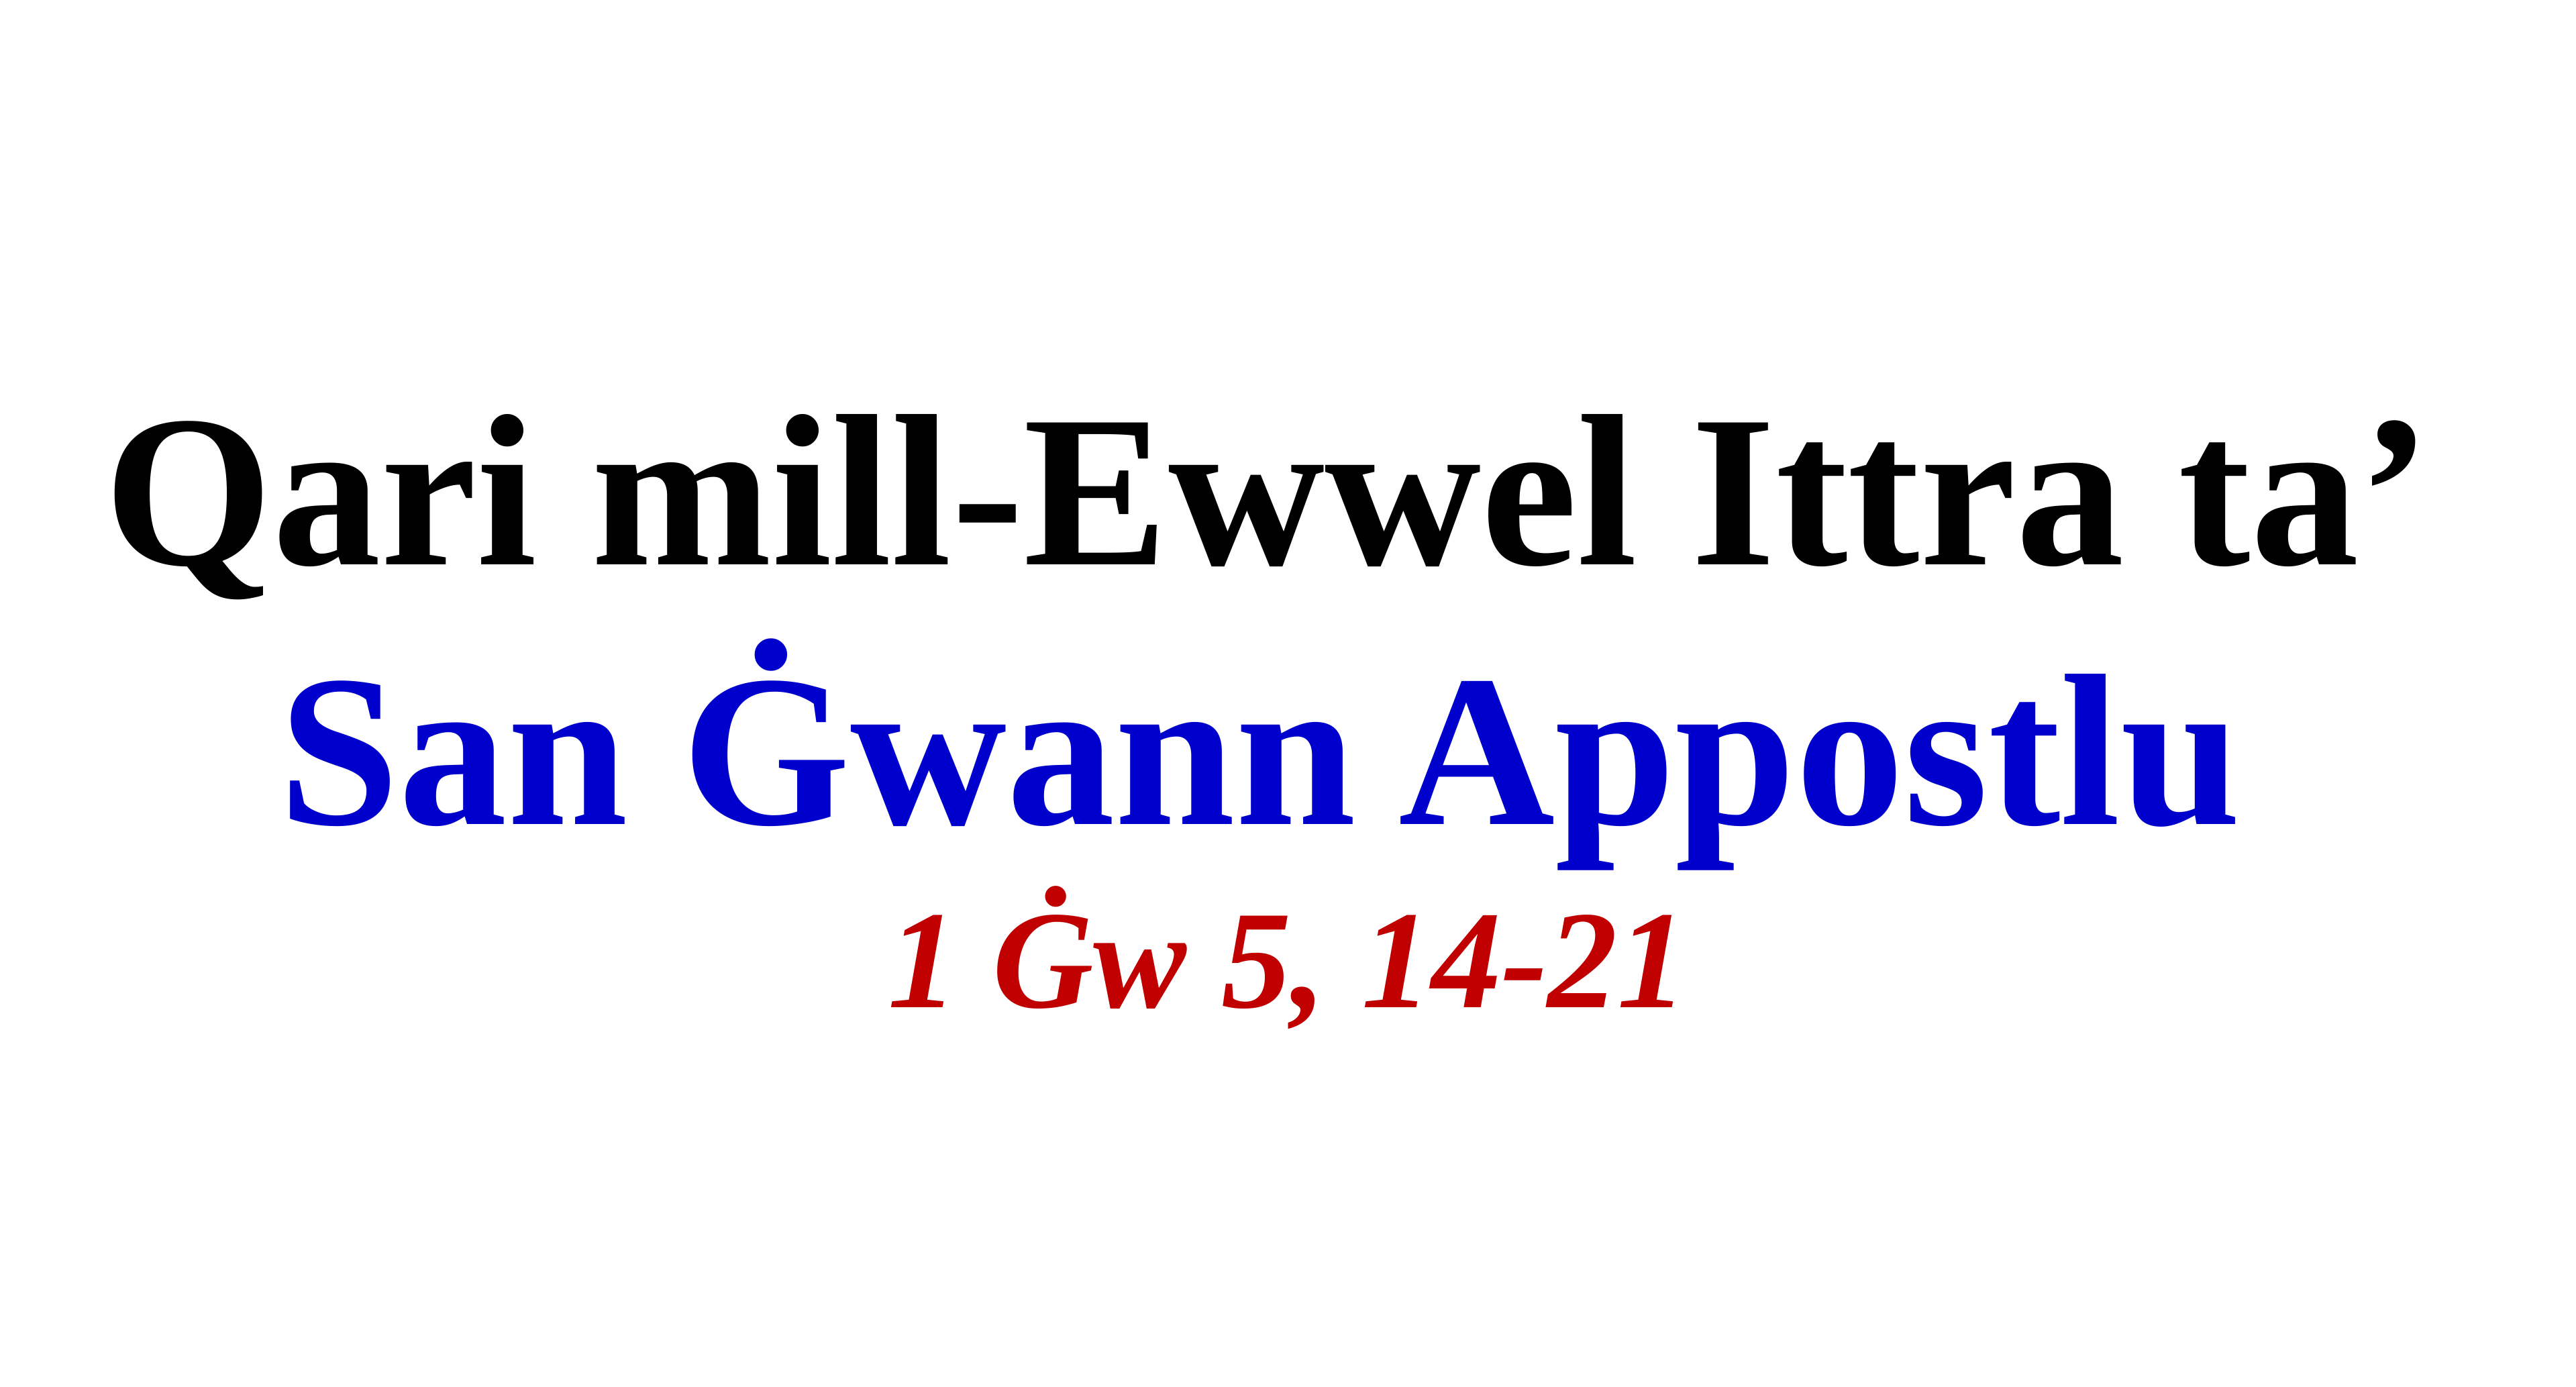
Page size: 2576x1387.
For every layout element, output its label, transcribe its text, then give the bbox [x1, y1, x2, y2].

text_box Qari mill-Ewwel Ittra ta’ San Ġwann Appostlu 1 Ġw 5, 14-21 [31, 336, 2545, 1047]
